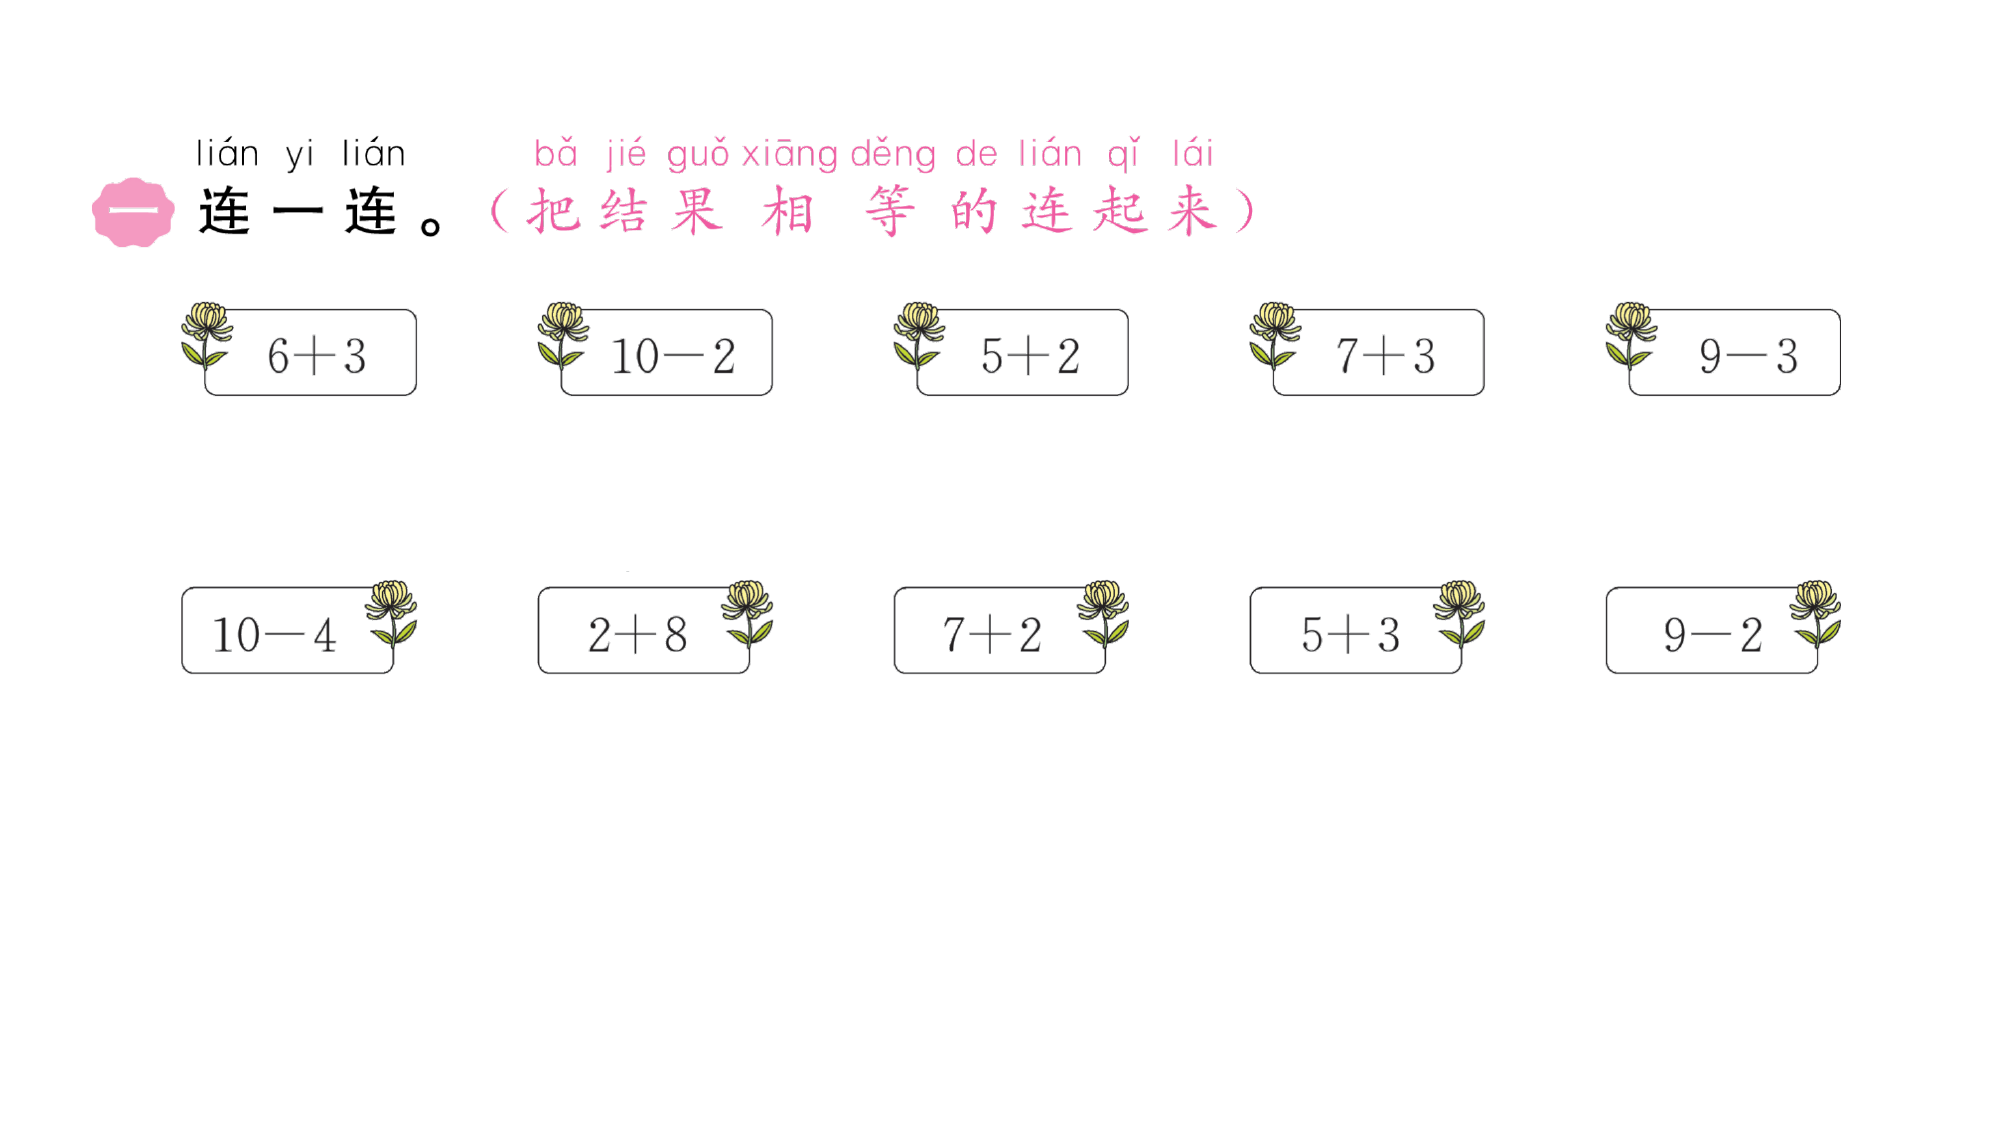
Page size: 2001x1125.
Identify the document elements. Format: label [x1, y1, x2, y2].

picture [88, 118, 1979, 708]
